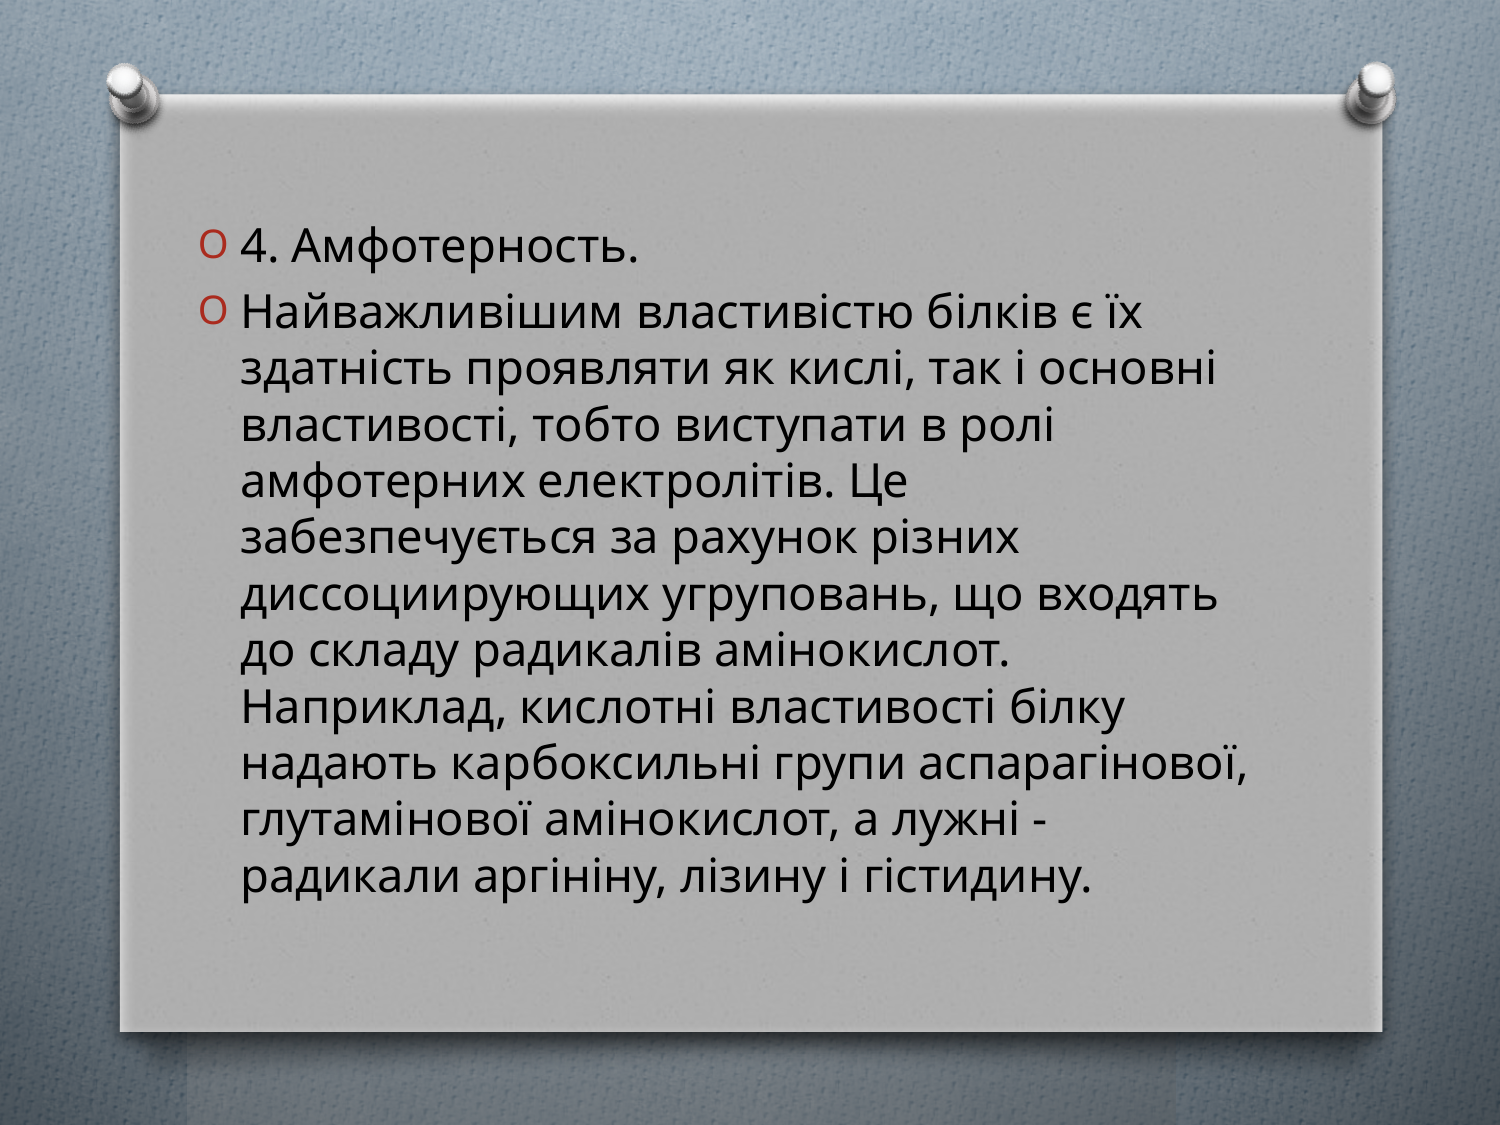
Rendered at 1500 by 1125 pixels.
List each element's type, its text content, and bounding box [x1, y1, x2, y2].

picture [1317, 35, 1439, 156]
picture [75, 29, 198, 153]
list 4. Амфотерность. Найважливішим властивістю білків є їх здатність проявляти як кислі, так і основні властивості, тобто виступати в ролі амфотерних електролітів. Це забезпечується за рахунок різних диссоциирующих угруповань, що входять до складу радикалів амінокислот. Наприклад, кислотні властивості білку надають карбоксильні групи аспарагінової, глутамінової амінокислот, а лужні - радикали аргініну, лізину і гістидину. [183, 208, 1283, 957]
